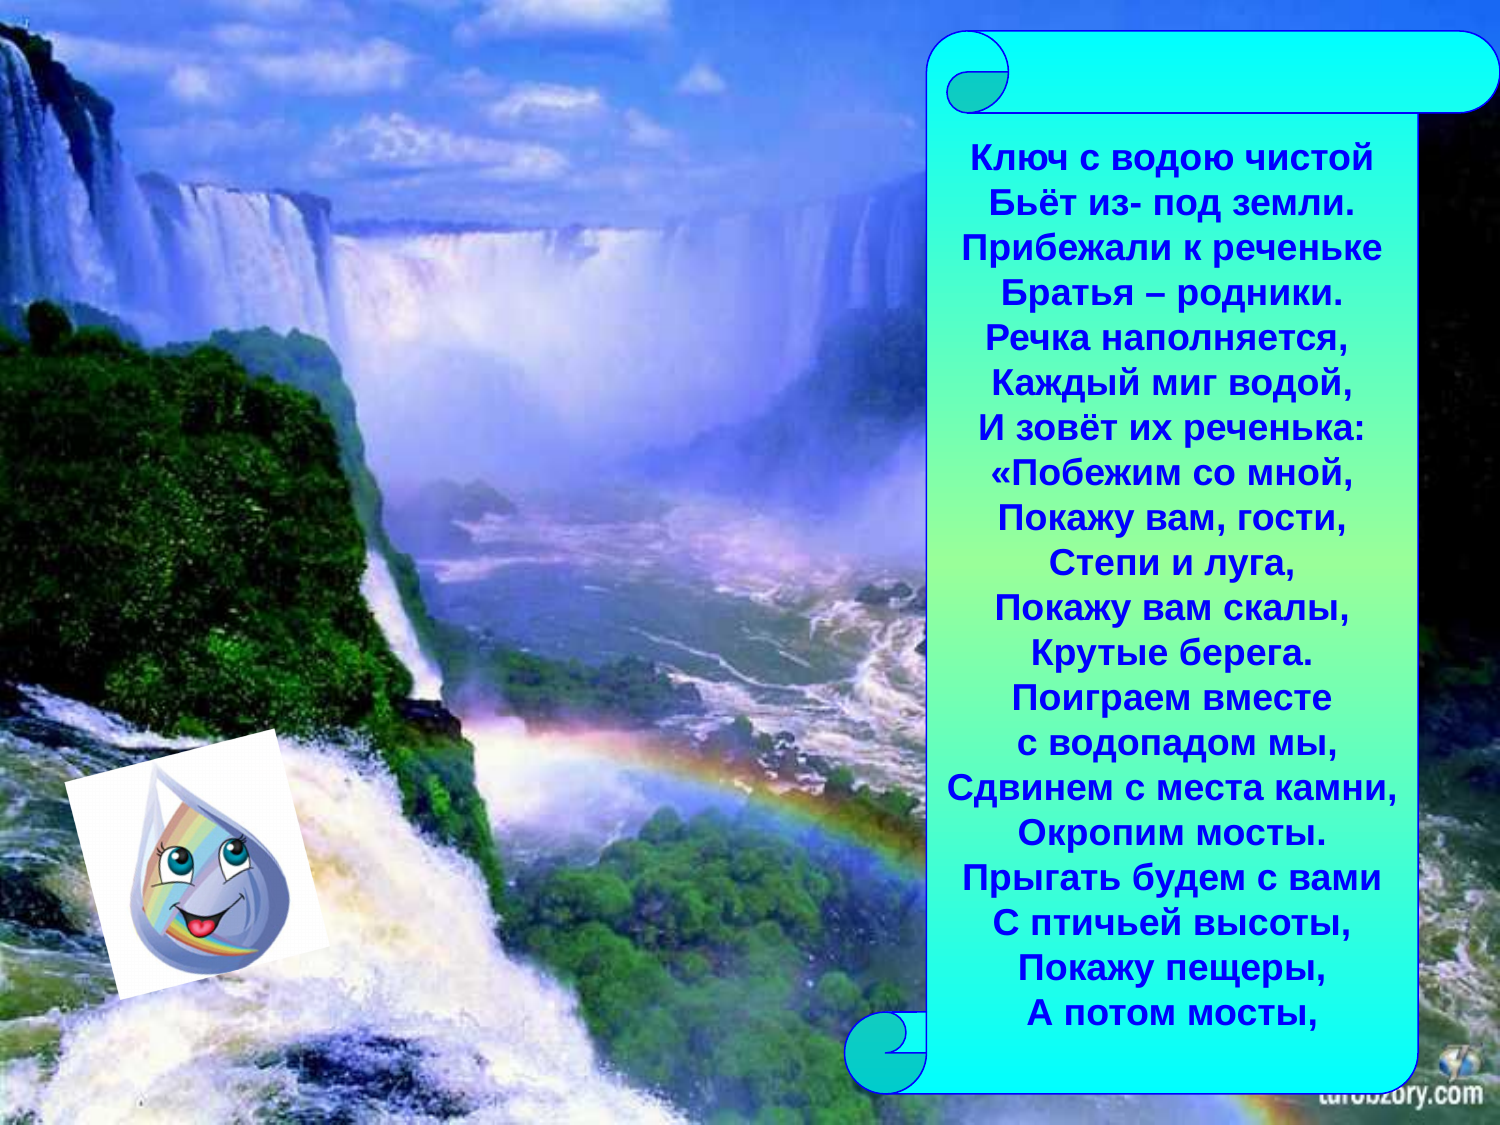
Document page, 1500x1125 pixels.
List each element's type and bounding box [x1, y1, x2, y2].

list [0, 0, 1500, 1125]
picture [88, 751, 306, 977]
